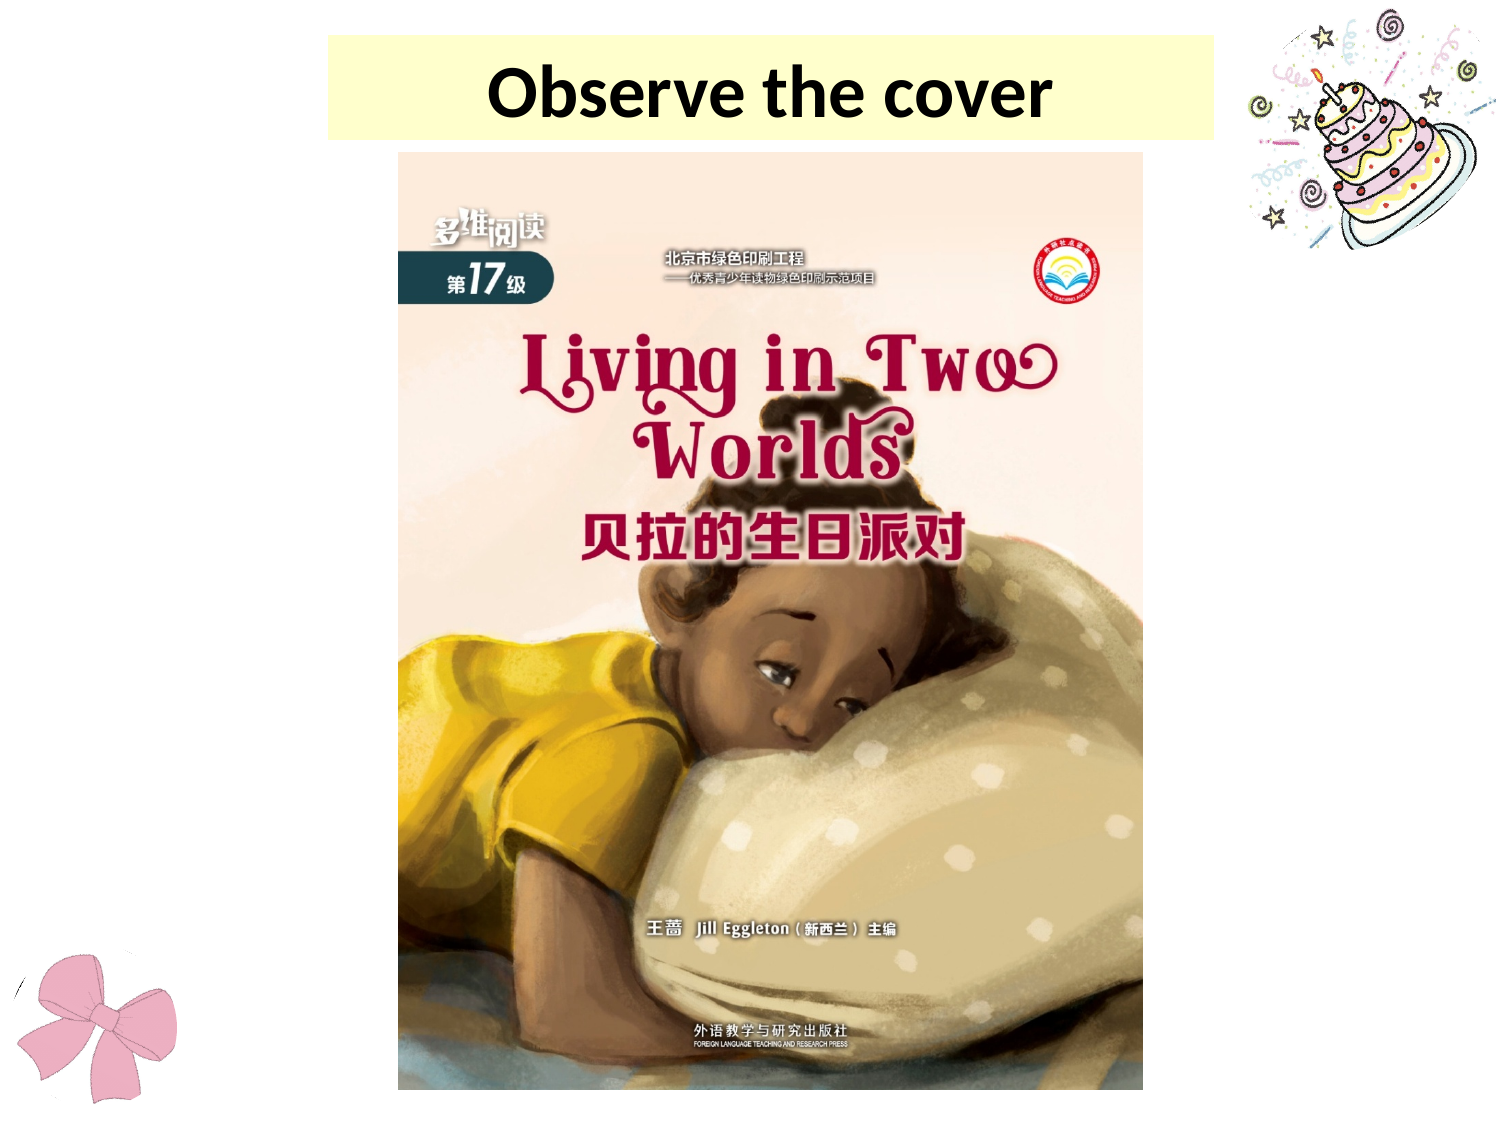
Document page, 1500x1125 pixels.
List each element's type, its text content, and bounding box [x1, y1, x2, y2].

picture [10, 943, 177, 1108]
text_box Observe the cover [328, 35, 1214, 140]
picture [398, 152, 1144, 1091]
picture [1233, 1, 1496, 251]
